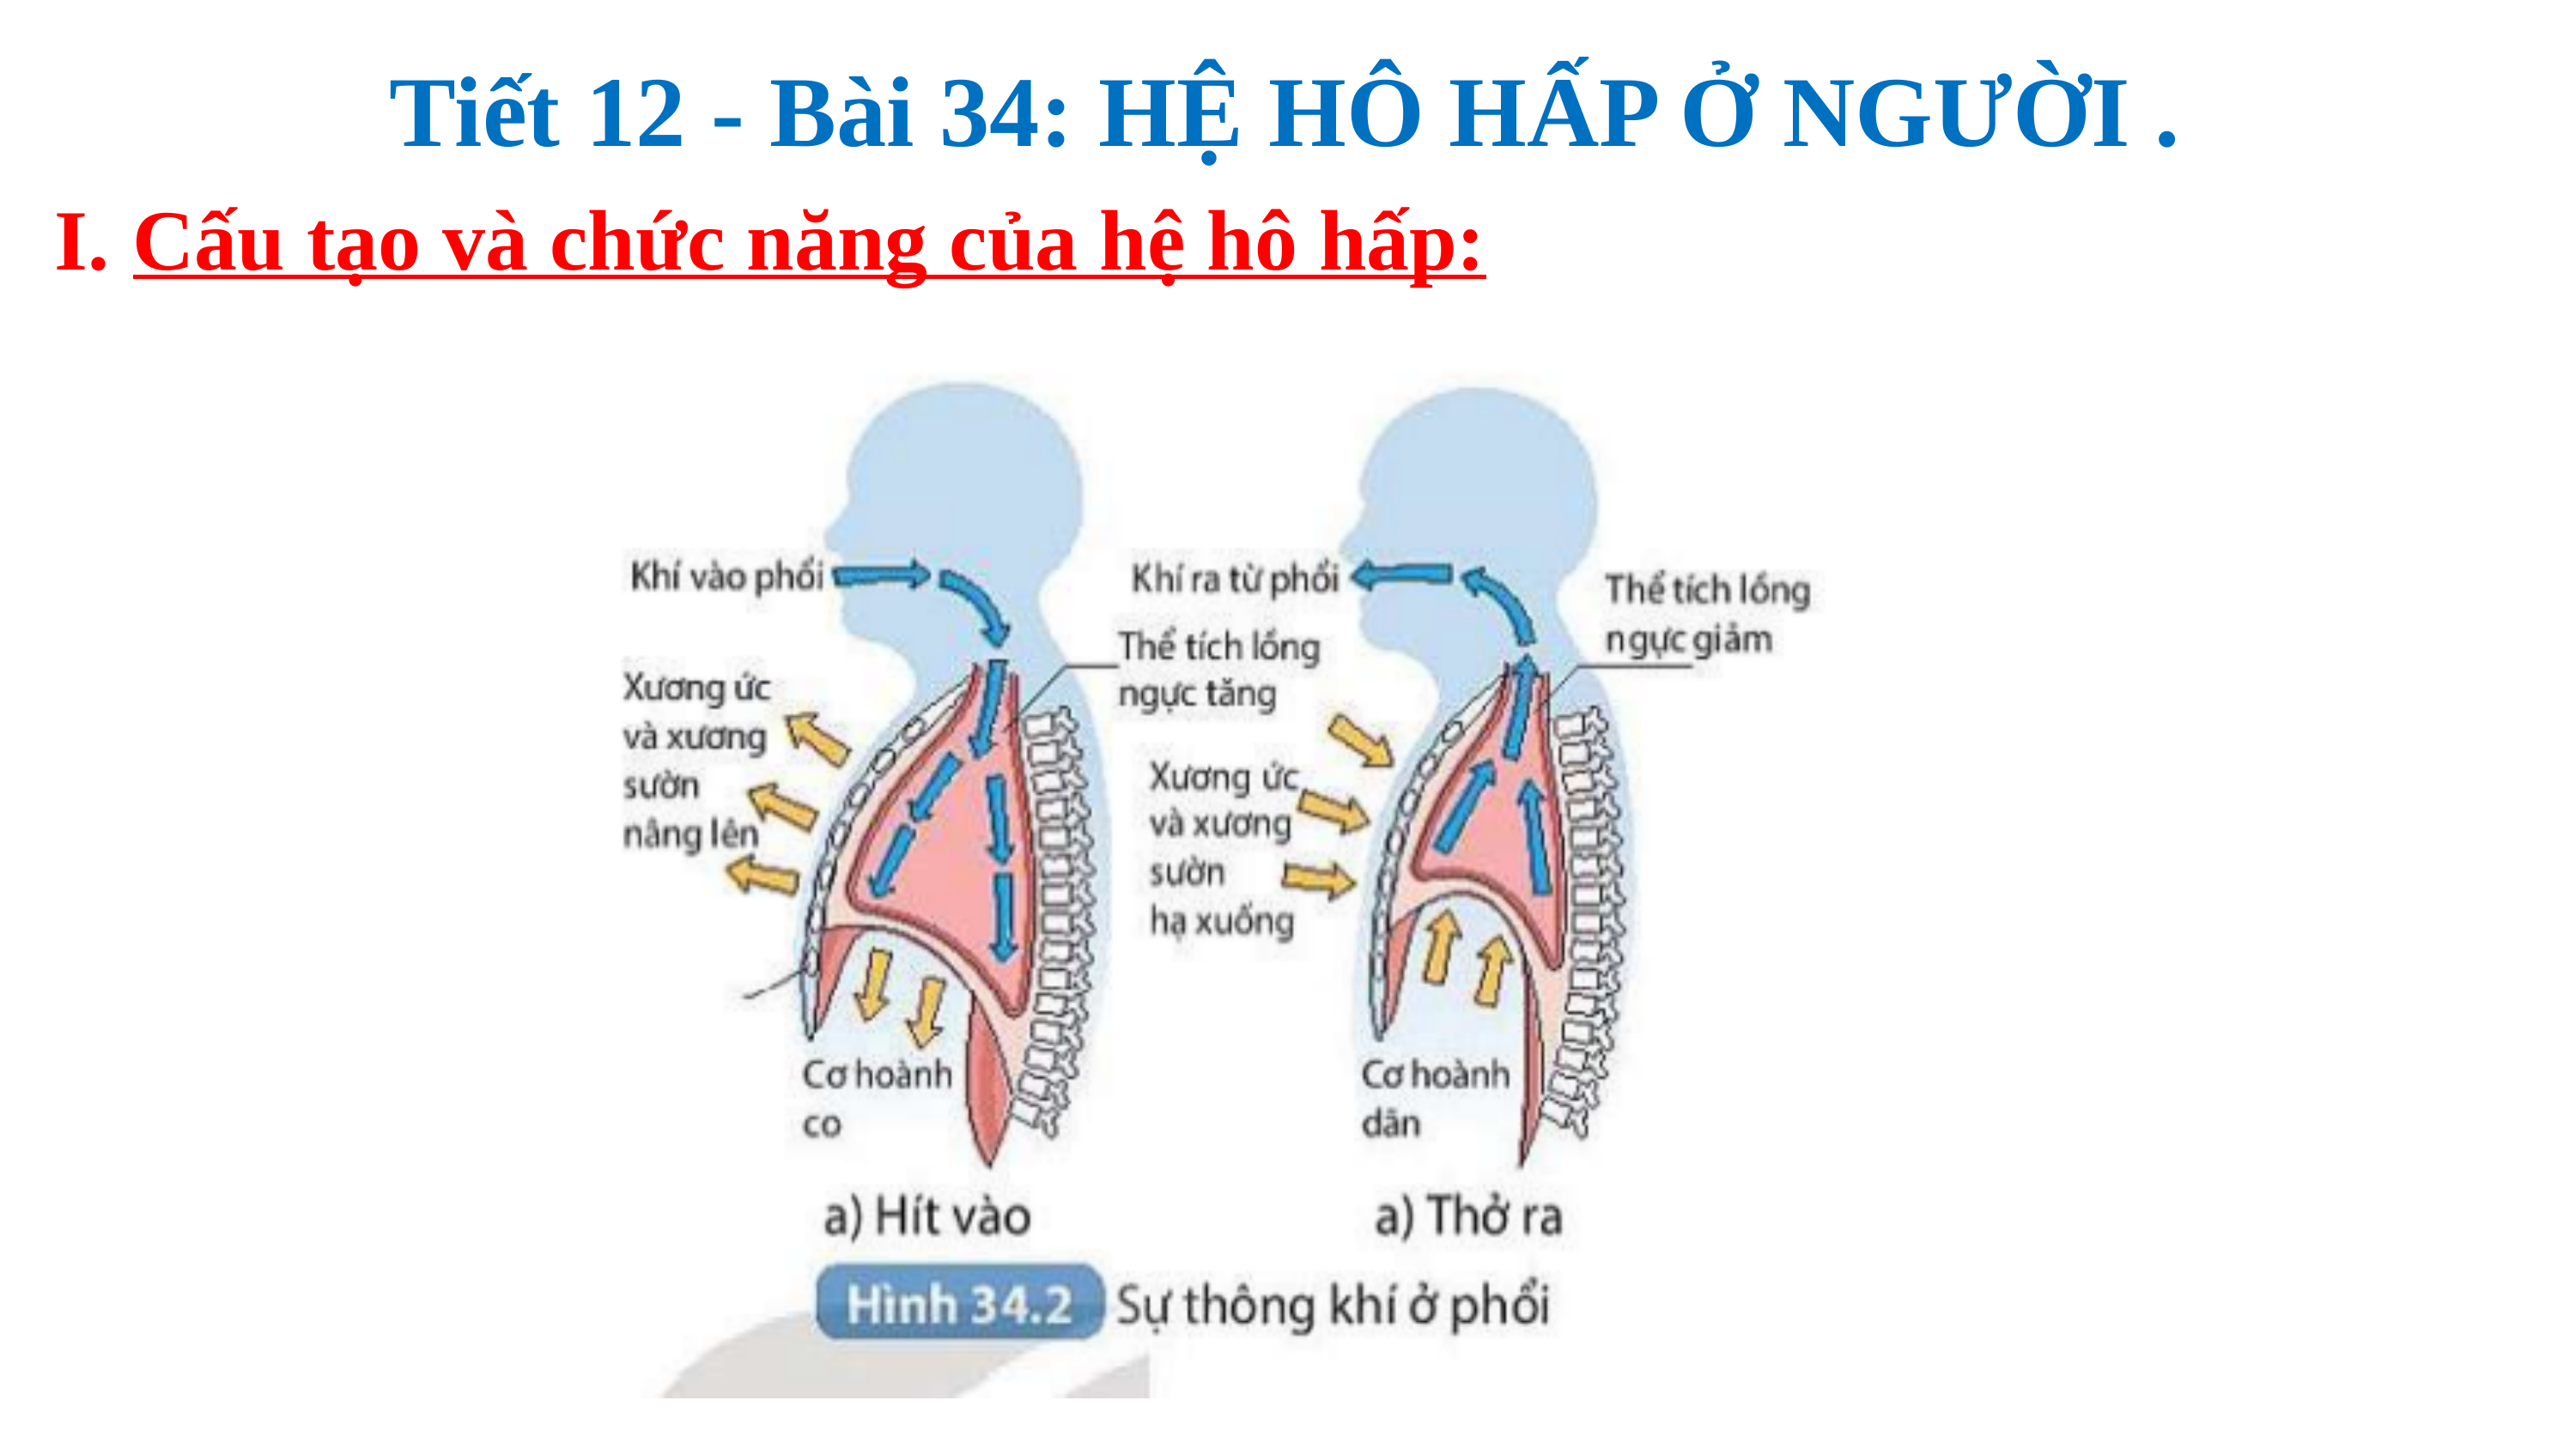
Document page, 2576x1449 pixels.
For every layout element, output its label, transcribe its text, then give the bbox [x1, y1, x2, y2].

picture [590, 349, 1846, 1398]
text_box I. Cấu tạo và chức năng của hệ hô hấp: [28, 171, 1537, 300]
text_box Tiết 12 - Bài 34: HỆ HÔ HẤP Ở NGƯỜI . [21, 33, 2550, 179]
